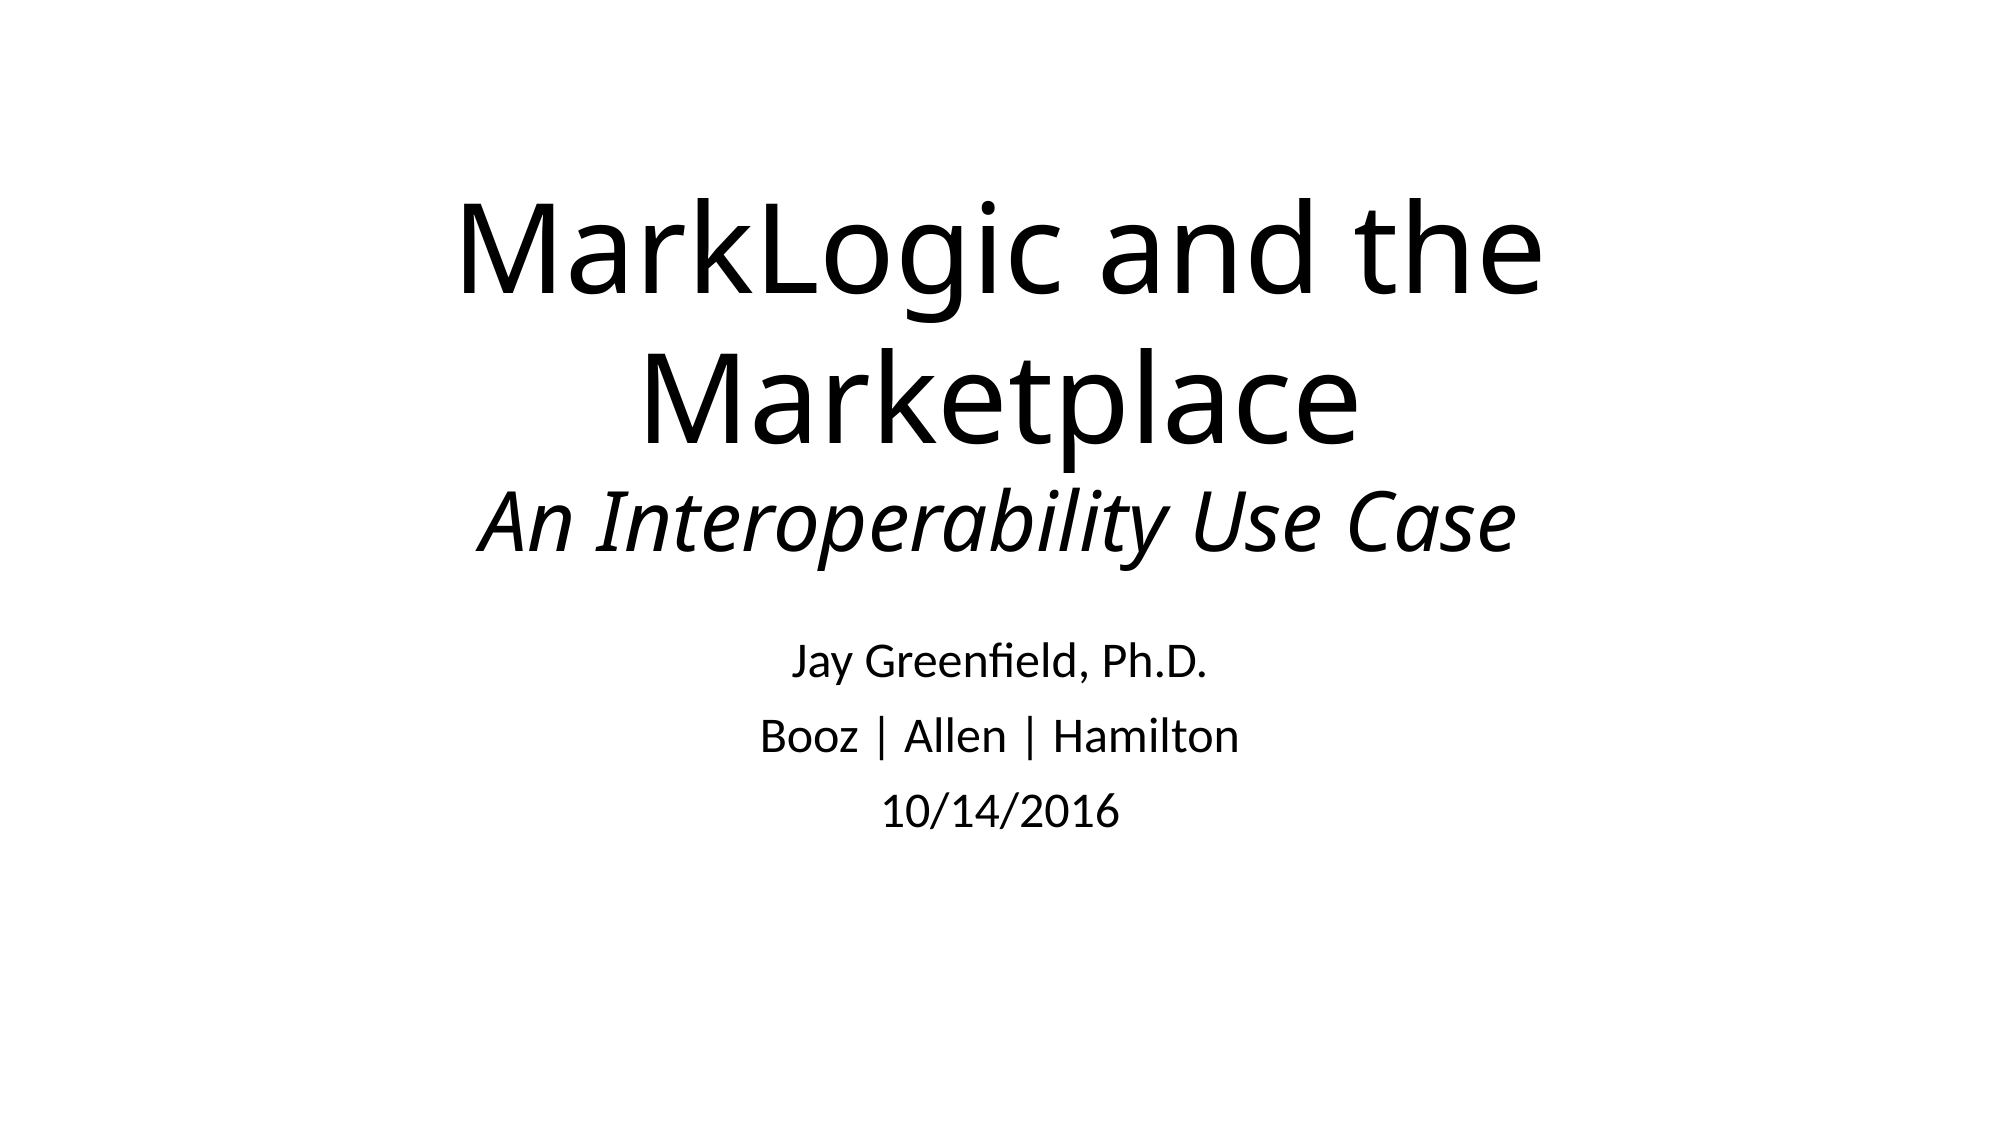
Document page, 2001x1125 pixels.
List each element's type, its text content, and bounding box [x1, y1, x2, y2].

subtitle Jay Greenfield, Ph.D. Booz | Allen | Hamilton 10/14/2016 [249, 627, 1750, 863]
title MarkLogic and the Marketplace An Interoperability Use Case [249, 154, 1750, 576]
